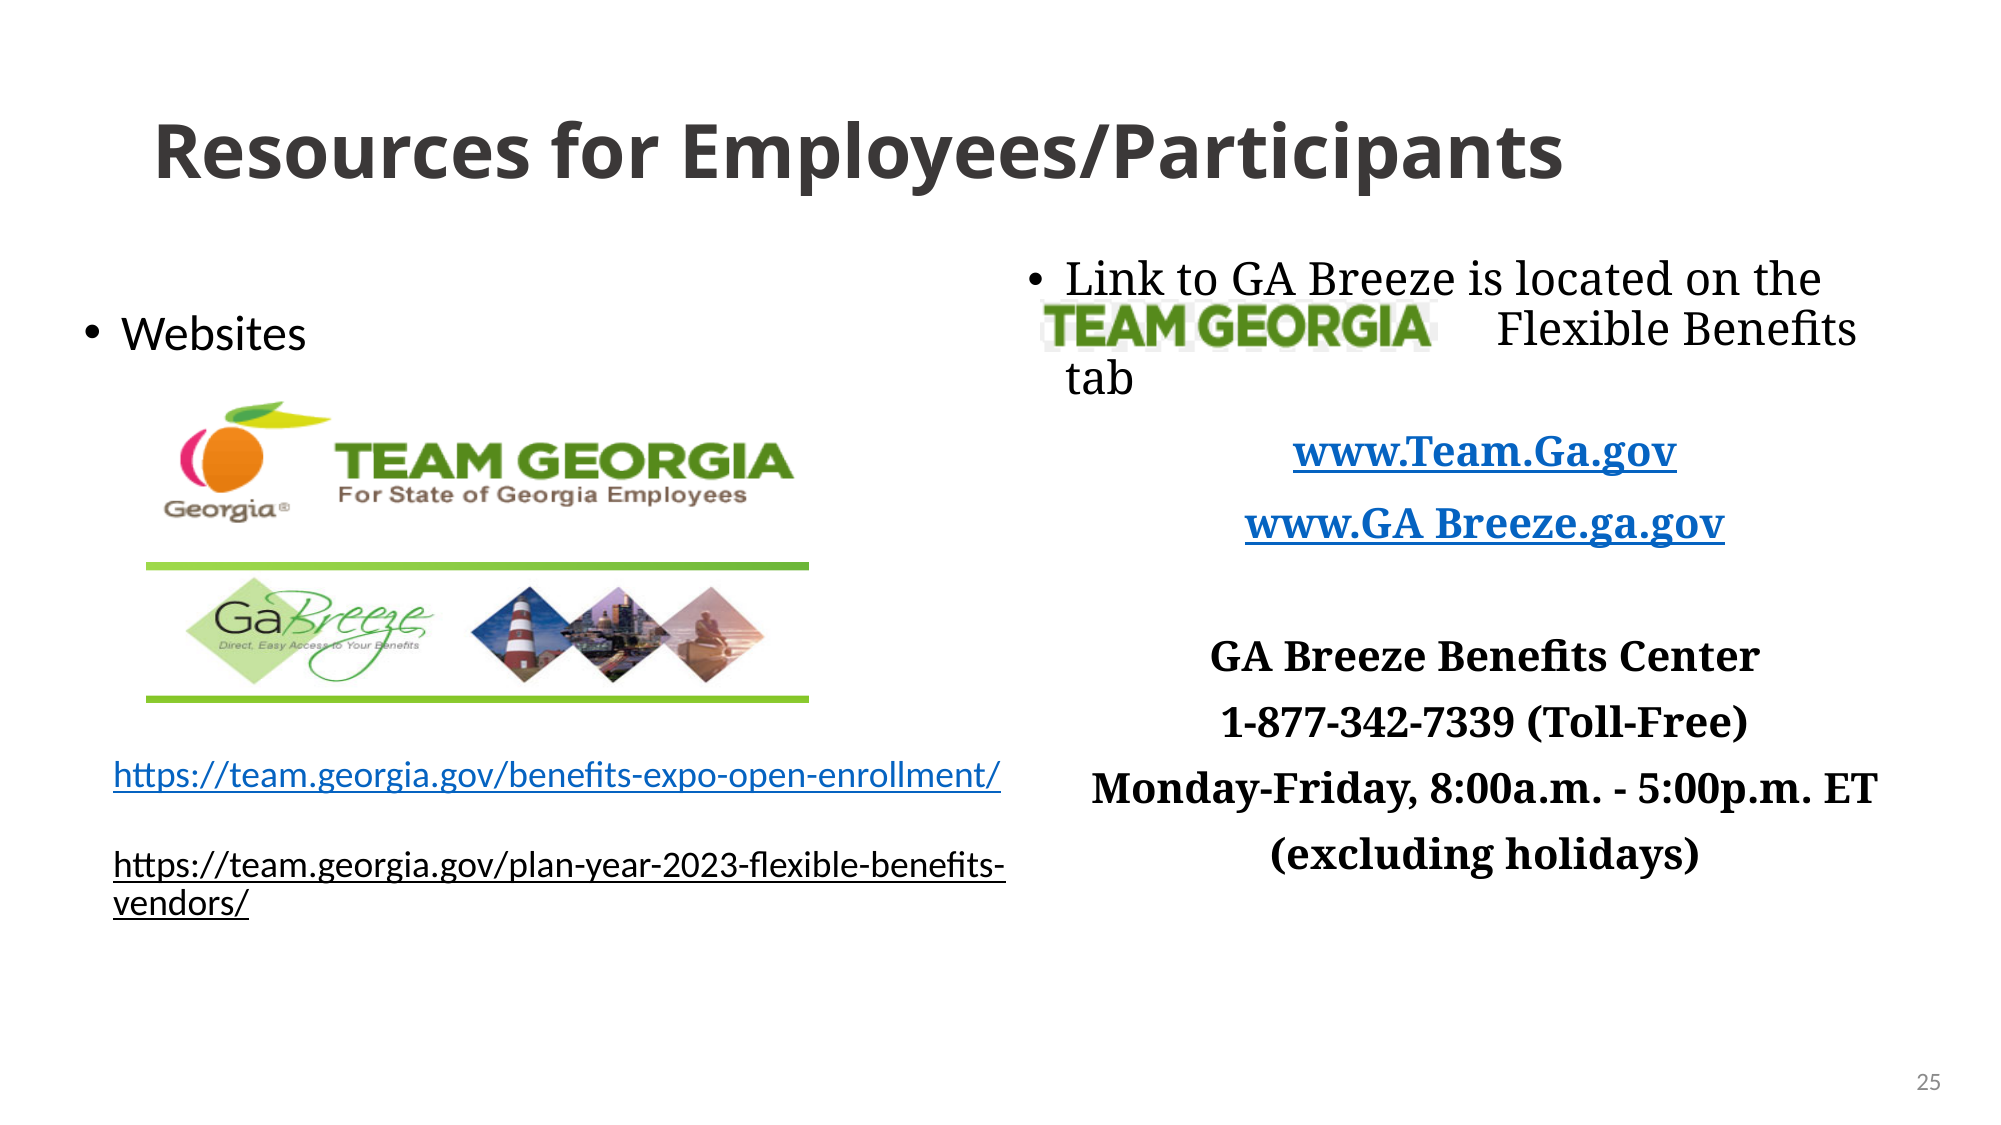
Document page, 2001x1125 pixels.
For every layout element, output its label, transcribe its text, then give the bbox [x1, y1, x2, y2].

text_box https://team.georgia.gov/benefits-expo-open-enrollment/ https://team.georgia.gov/plan-year-2023-flexible-benefits-vendors/ [98, 742, 1030, 938]
picture [146, 562, 809, 704]
picture [137, 392, 819, 534]
slide_number 25 [1882, 1050, 1957, 1111]
picture [1040, 299, 1438, 352]
list Link to GA Breeze is located on the Flexible Benefits tab www.Team.Ga.gov www.GA Breeze.ga.gov GA Breeze Benefits Center 1-877-342-7339 (Toll-Free) Monday-Friday, 8:00a.m. - 5:00p.m. ET (excluding holidays) [1012, 248, 1932, 1014]
list Websites [68, 299, 1000, 1014]
title Resources for Employees/Participants [137, 59, 1863, 249]
